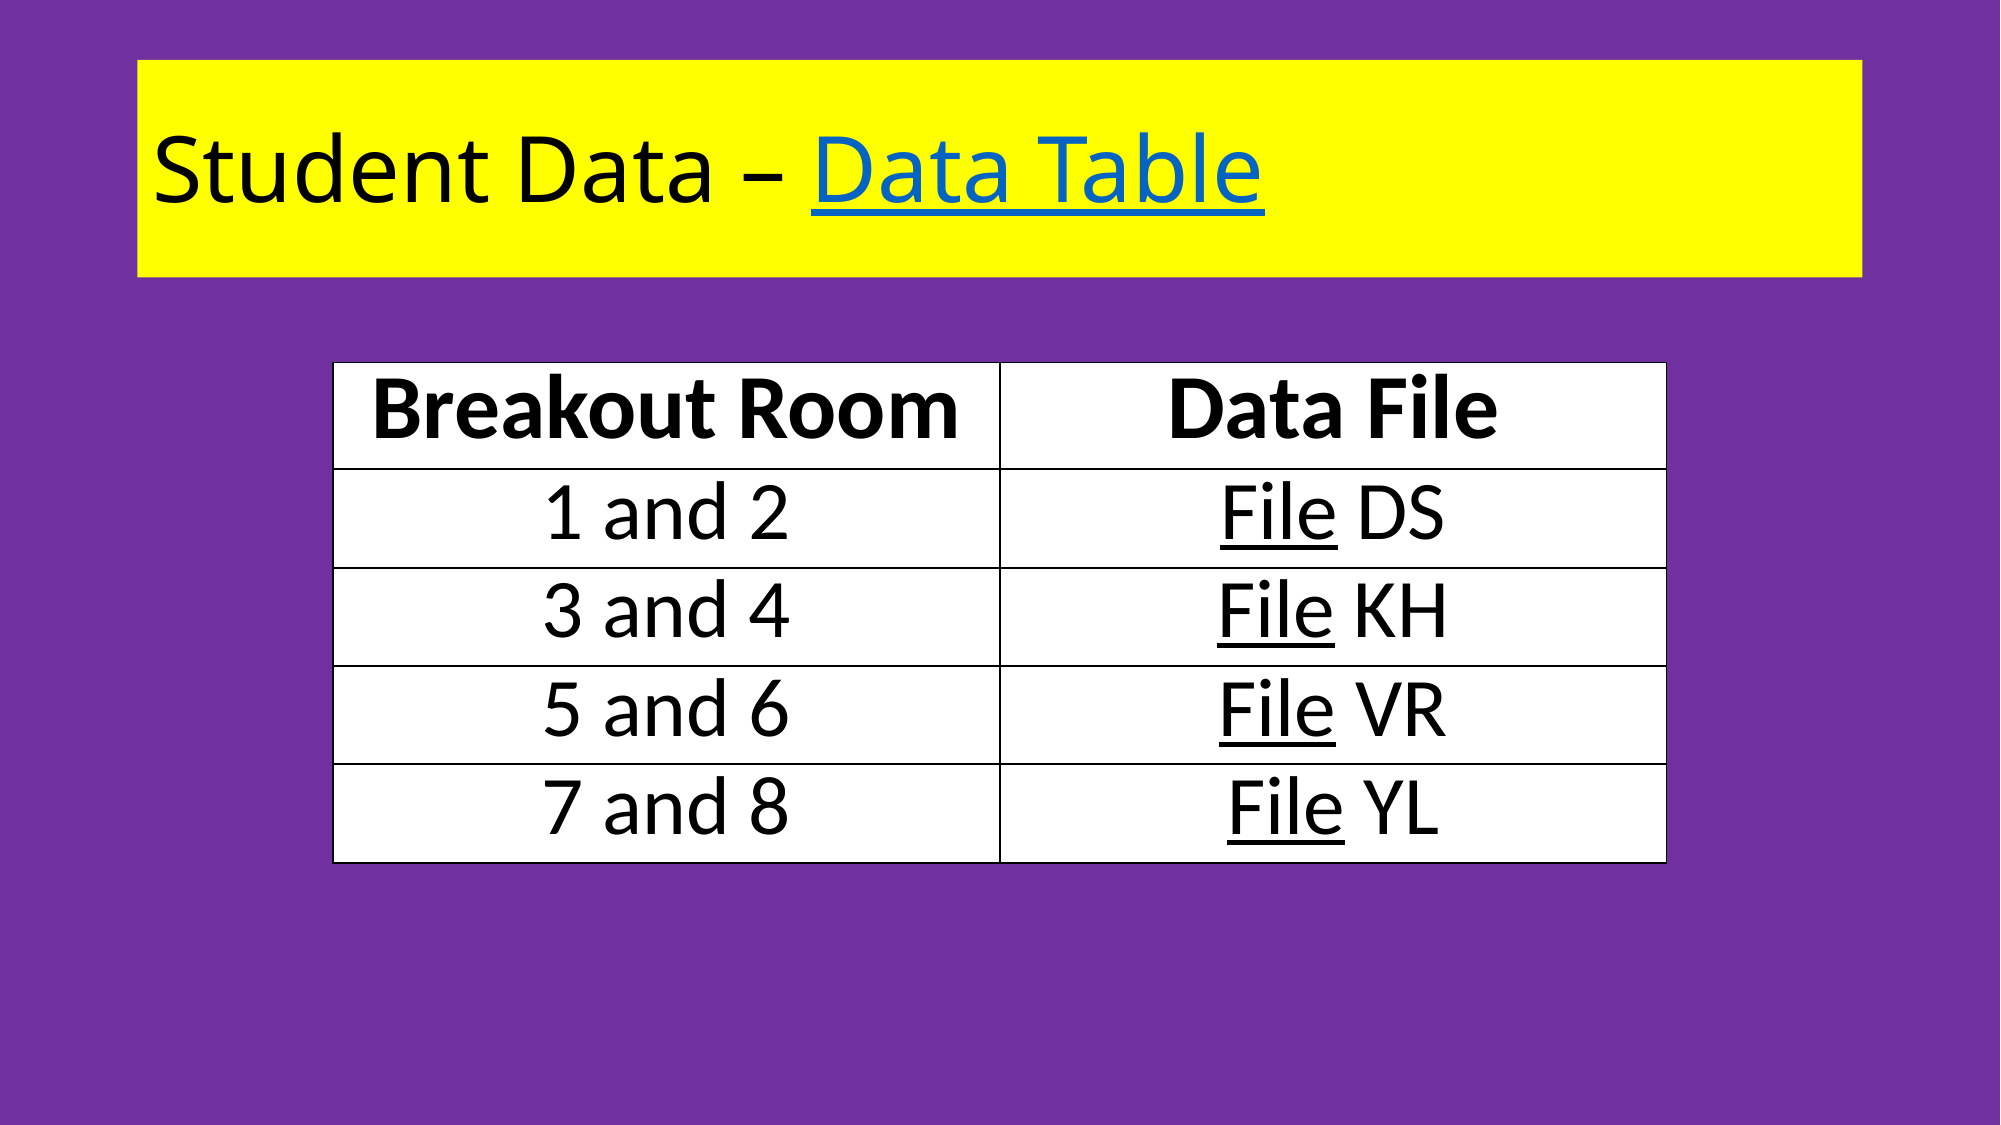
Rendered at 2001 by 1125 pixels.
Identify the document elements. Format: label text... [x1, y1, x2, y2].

table_cell File DS [1001, 470, 1666, 567]
table_cell 7 and 8 [334, 765, 999, 862]
table_cell 1 and 2 [334, 470, 999, 567]
table_cell File YL [1001, 765, 1666, 862]
table_cell 3 and 4 [334, 569, 999, 665]
table_cell File VR [1001, 667, 1666, 763]
table_header Breakout Room [334, 363, 999, 468]
table_cell 5 and 6 [334, 667, 999, 763]
title Student Data – Data Table [137, 59, 1863, 278]
table_header Data File [1001, 363, 1666, 468]
table_cell File KH [1001, 569, 1666, 665]
